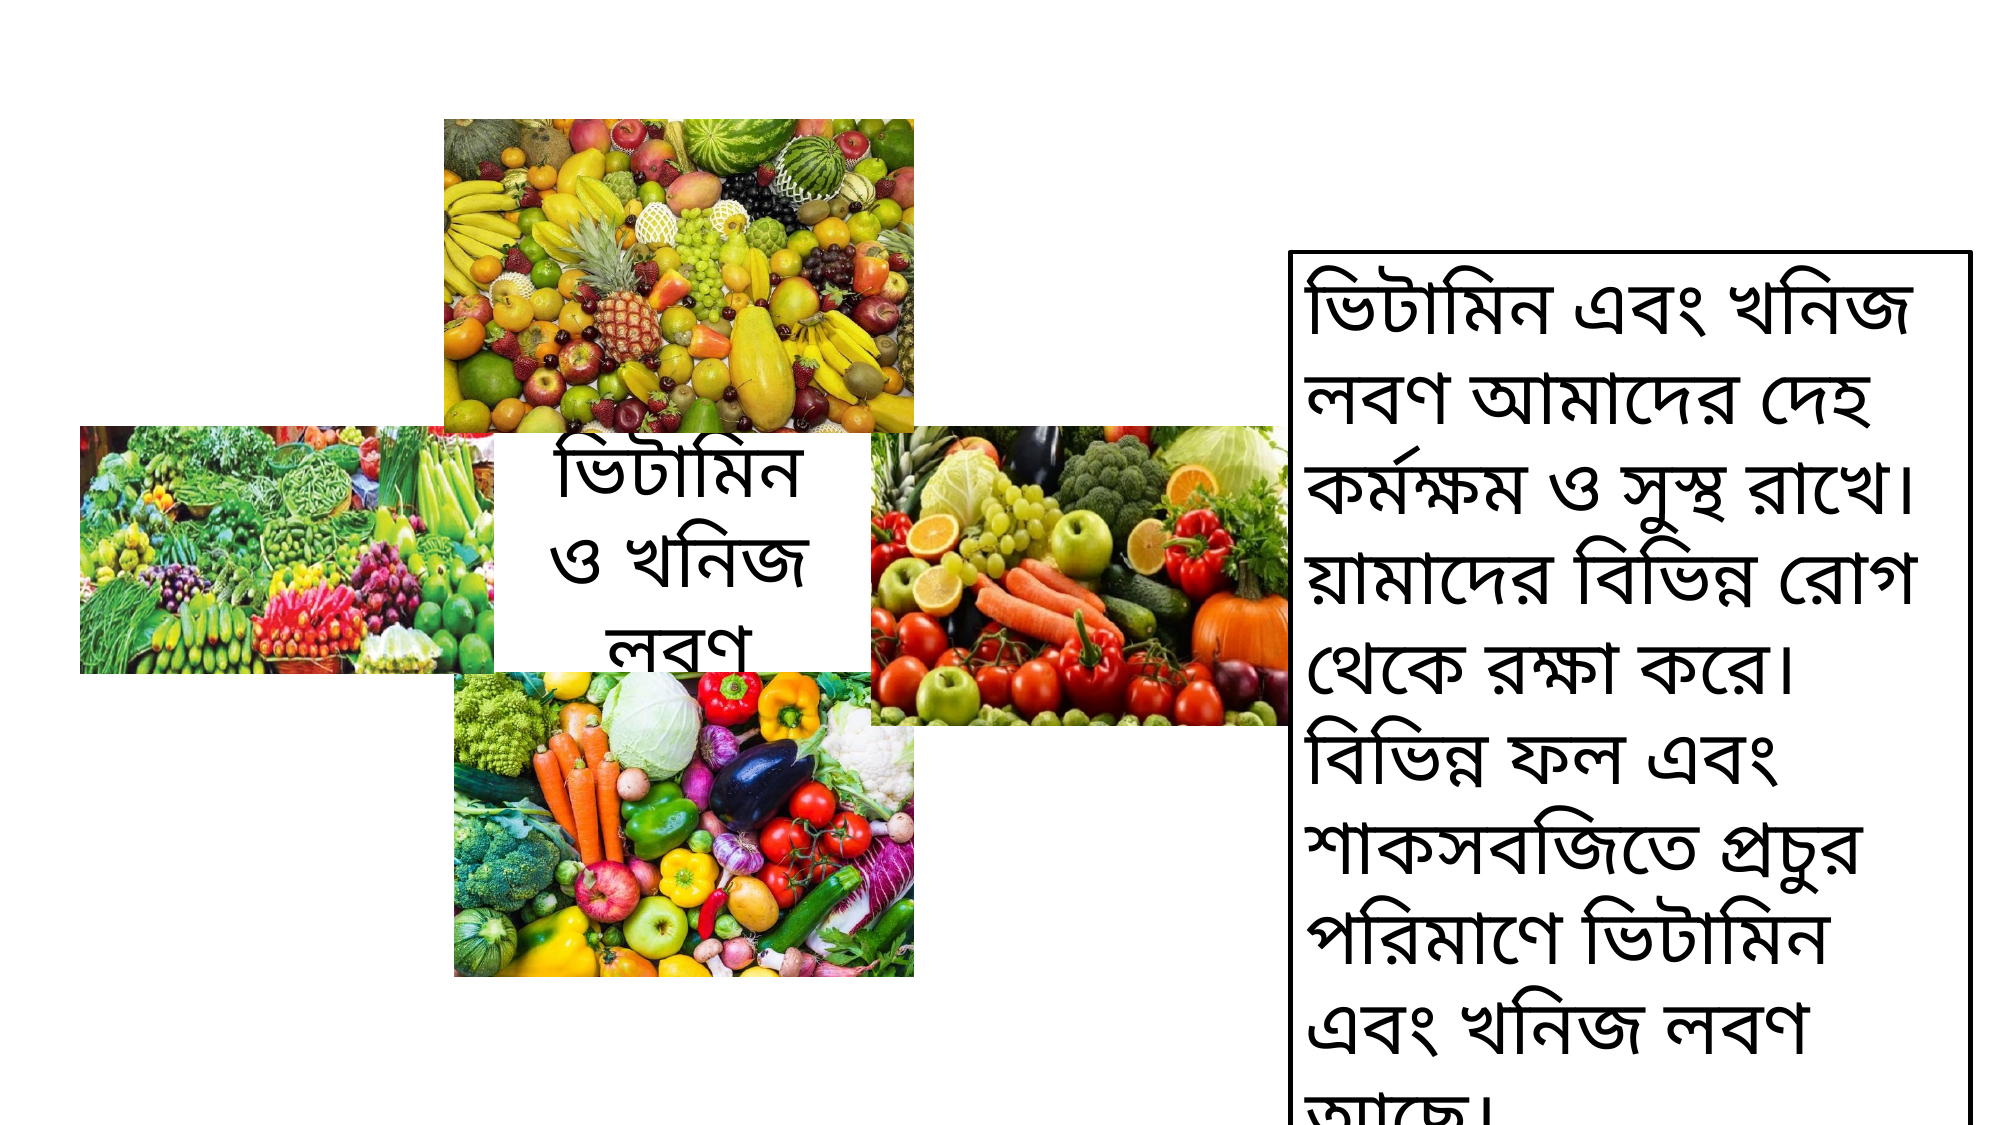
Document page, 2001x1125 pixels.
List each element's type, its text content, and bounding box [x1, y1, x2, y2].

text_box ভিটামিন ও খনিজ লবণ জাতীয় খাদ্য [506, 433, 852, 672]
picture [80, 119, 1288, 977]
text_box ভিটামিন এবং খনিজ লবণ আমাদের দেহ কর্মক্ষম ও সুস্থ রাখে।য়ামাদের বিভিন্ন রোগ থেকে রক্ষা করে।বিভিন্ন ফল এবং শাকসবজিতে প্রচুর পরিমাণে ভিটামিন এবং খনিজ লবণ আছে। [1290, 251, 1971, 1125]
